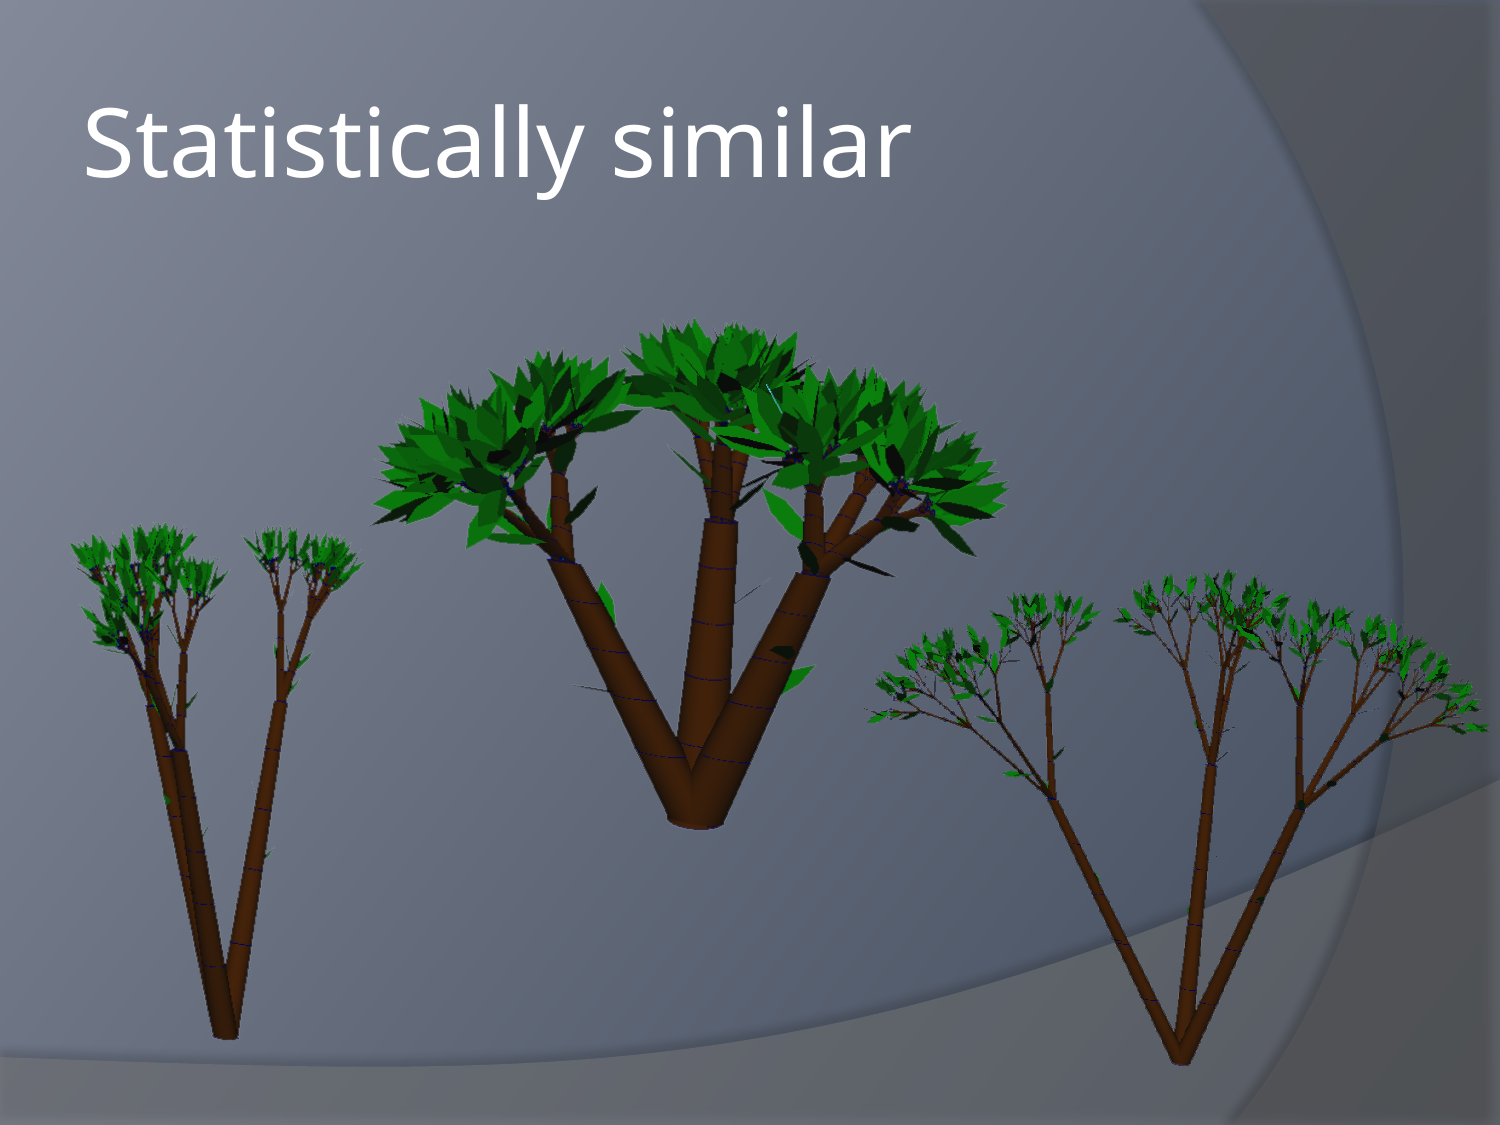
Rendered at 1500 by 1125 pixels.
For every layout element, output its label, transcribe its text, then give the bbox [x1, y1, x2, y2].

picture [348, 286, 1035, 854]
picture [40, 491, 386, 1063]
picture [852, 550, 1500, 1074]
title Statistically similar [75, 45, 1300, 233]
